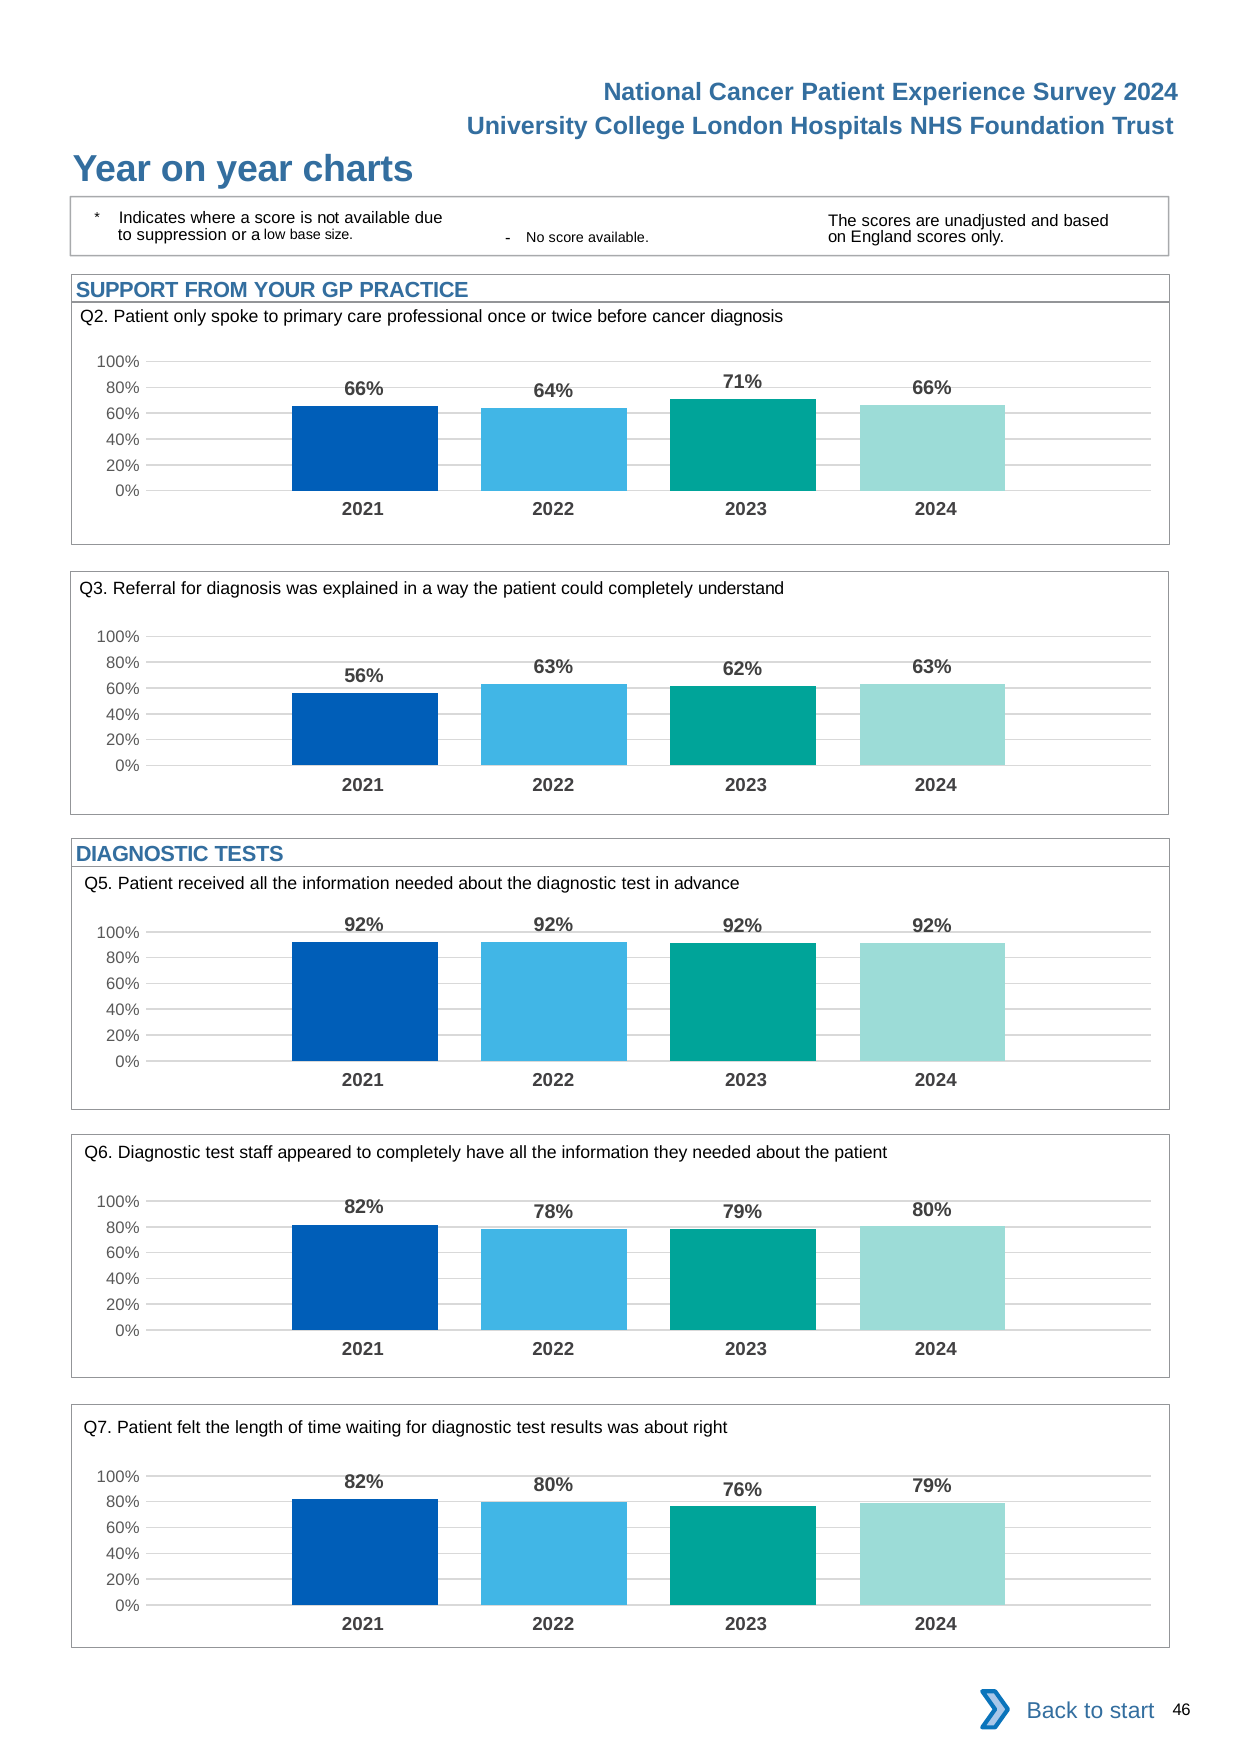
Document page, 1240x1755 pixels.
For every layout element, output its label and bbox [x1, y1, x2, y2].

chart [58, 1447, 1158, 1642]
title [70, 257, 745, 300]
text_box [70, 196, 1169, 256]
text_box [69, 274, 1172, 547]
text_box [68, 563, 1171, 817]
text_box [981, 1677, 1170, 1741]
chart [58, 333, 1158, 528]
slide_number [1170, 1699, 1234, 1720]
text_box [69, 1402, 1172, 1649]
text_box [451, 68, 1194, 147]
title [70, 144, 745, 195]
chart [58, 903, 1158, 1098]
text_box [69, 838, 1172, 1111]
text_box [69, 1127, 1172, 1379]
chart [58, 1172, 1158, 1367]
chart [58, 608, 1158, 803]
